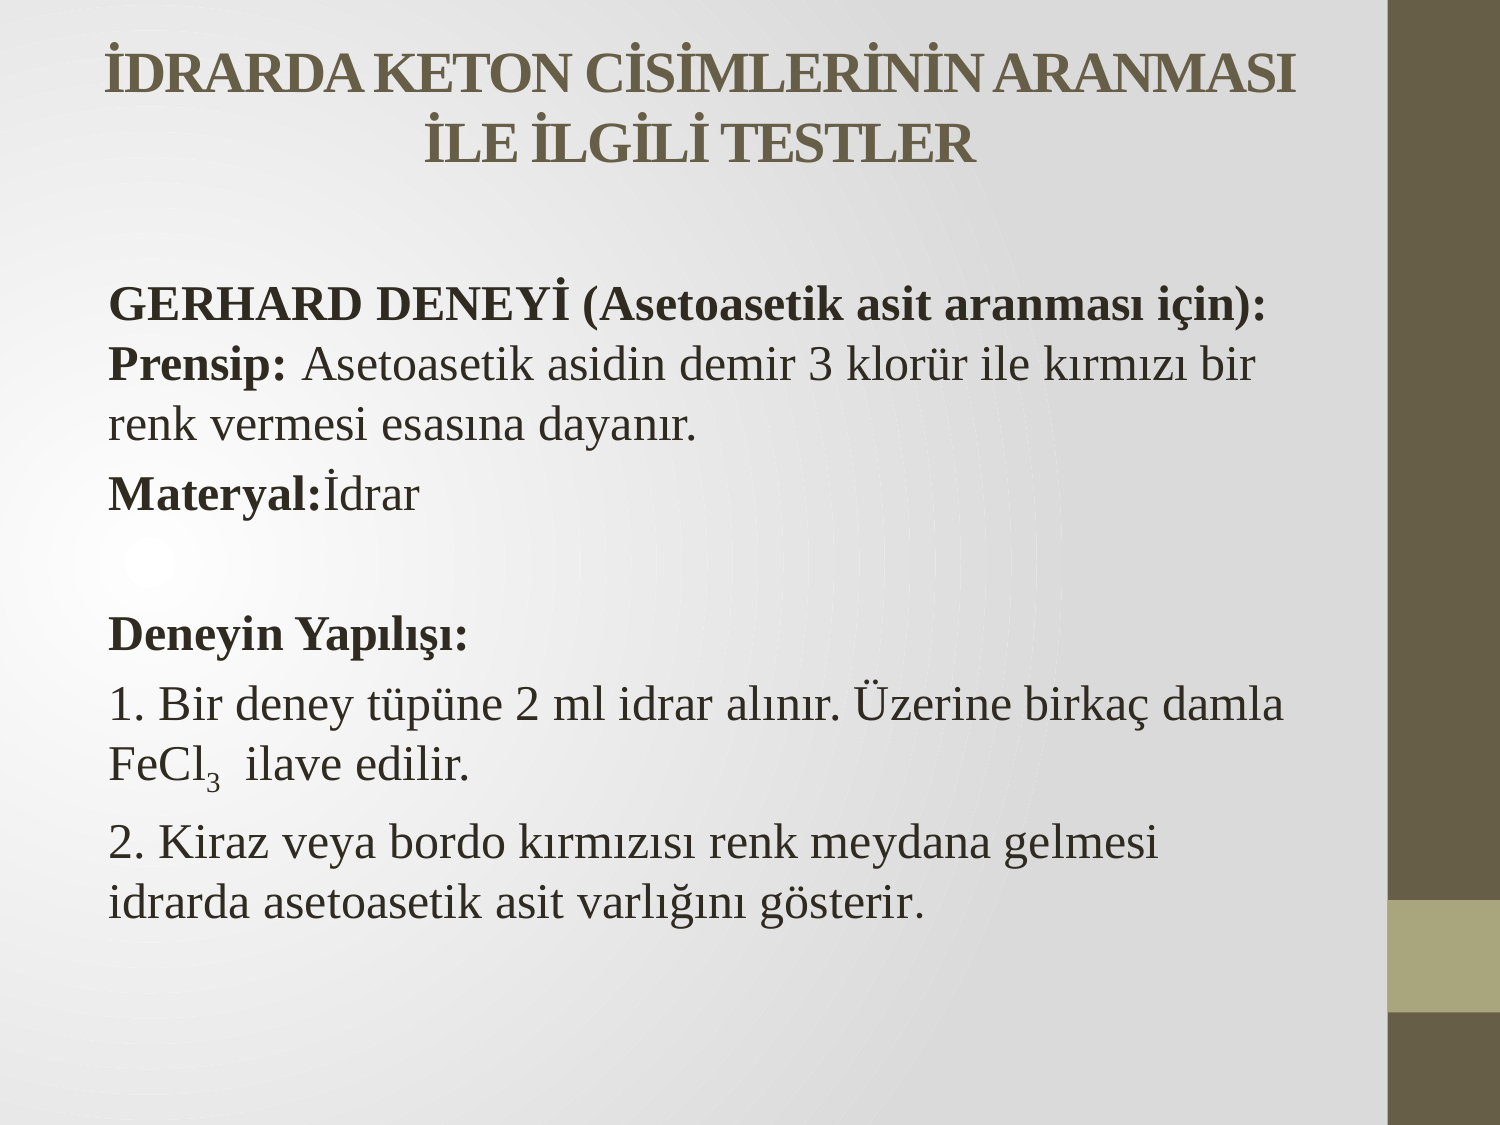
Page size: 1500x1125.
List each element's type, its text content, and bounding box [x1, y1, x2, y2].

title İDRARDA KETON CİSİMLERİNİN ARANMASI İLE İLGİLİ TESTLER [75, 45, 1325, 233]
list GERHARD DENEYİ (Asetoasetik asit aranması için): Prensip: Asetoasetik asidin demir 3 klorür ile kırmızı bir renk vermesi esasına dayanır. Materyal:İdrar Deneyin Yapılışı: 1. Bir deney tüpüne 2 ml idrar alınır. Üzerine birkaç damla FeCl3 ilave edilir. 2. Kiraz veya bordo kırmızısı renk meydana gelmesi idrarda asetoasetik asit varlığını gösterir. [75, 262, 1325, 1050]
